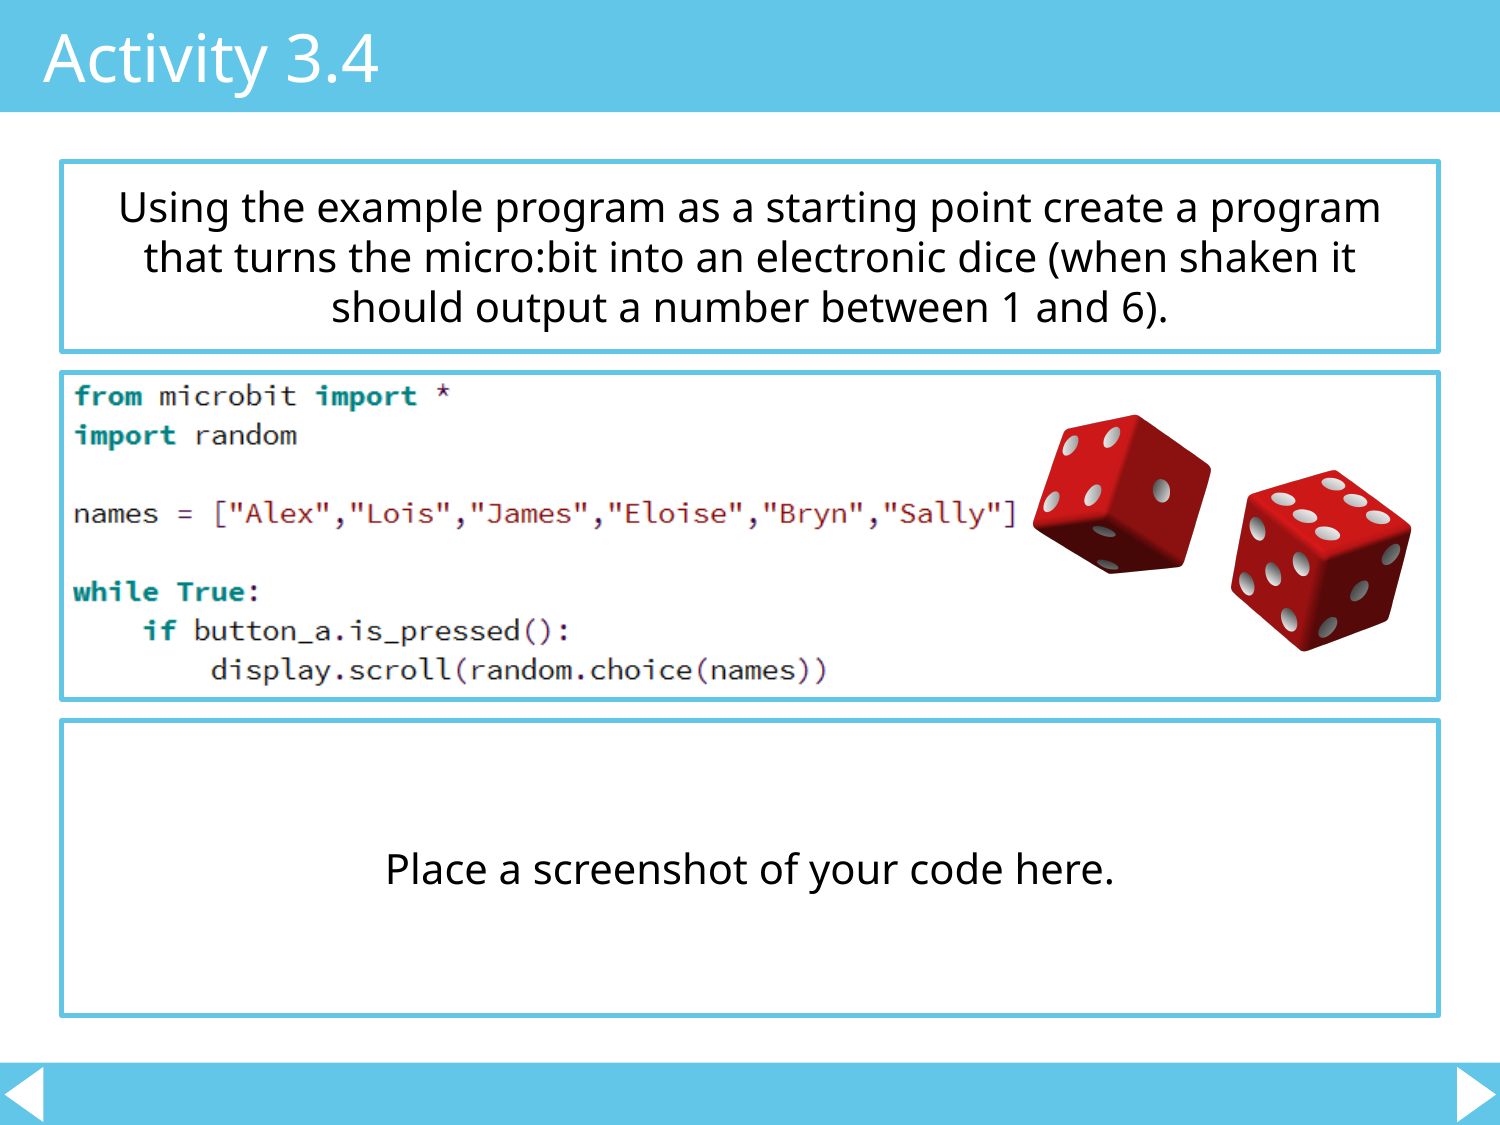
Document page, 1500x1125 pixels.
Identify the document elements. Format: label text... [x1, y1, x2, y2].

title Activity 3.4 [28, 0, 1379, 113]
text_box [61, 372, 1439, 700]
picture [73, 378, 1420, 700]
text_box Place a screenshot of your code here. [61, 720, 1439, 1016]
text_box Using the example program as a starting point create a program that turns the micro:bit into an electronic dice (when shaken it should output a number between 1 and 6). [61, 161, 1439, 352]
